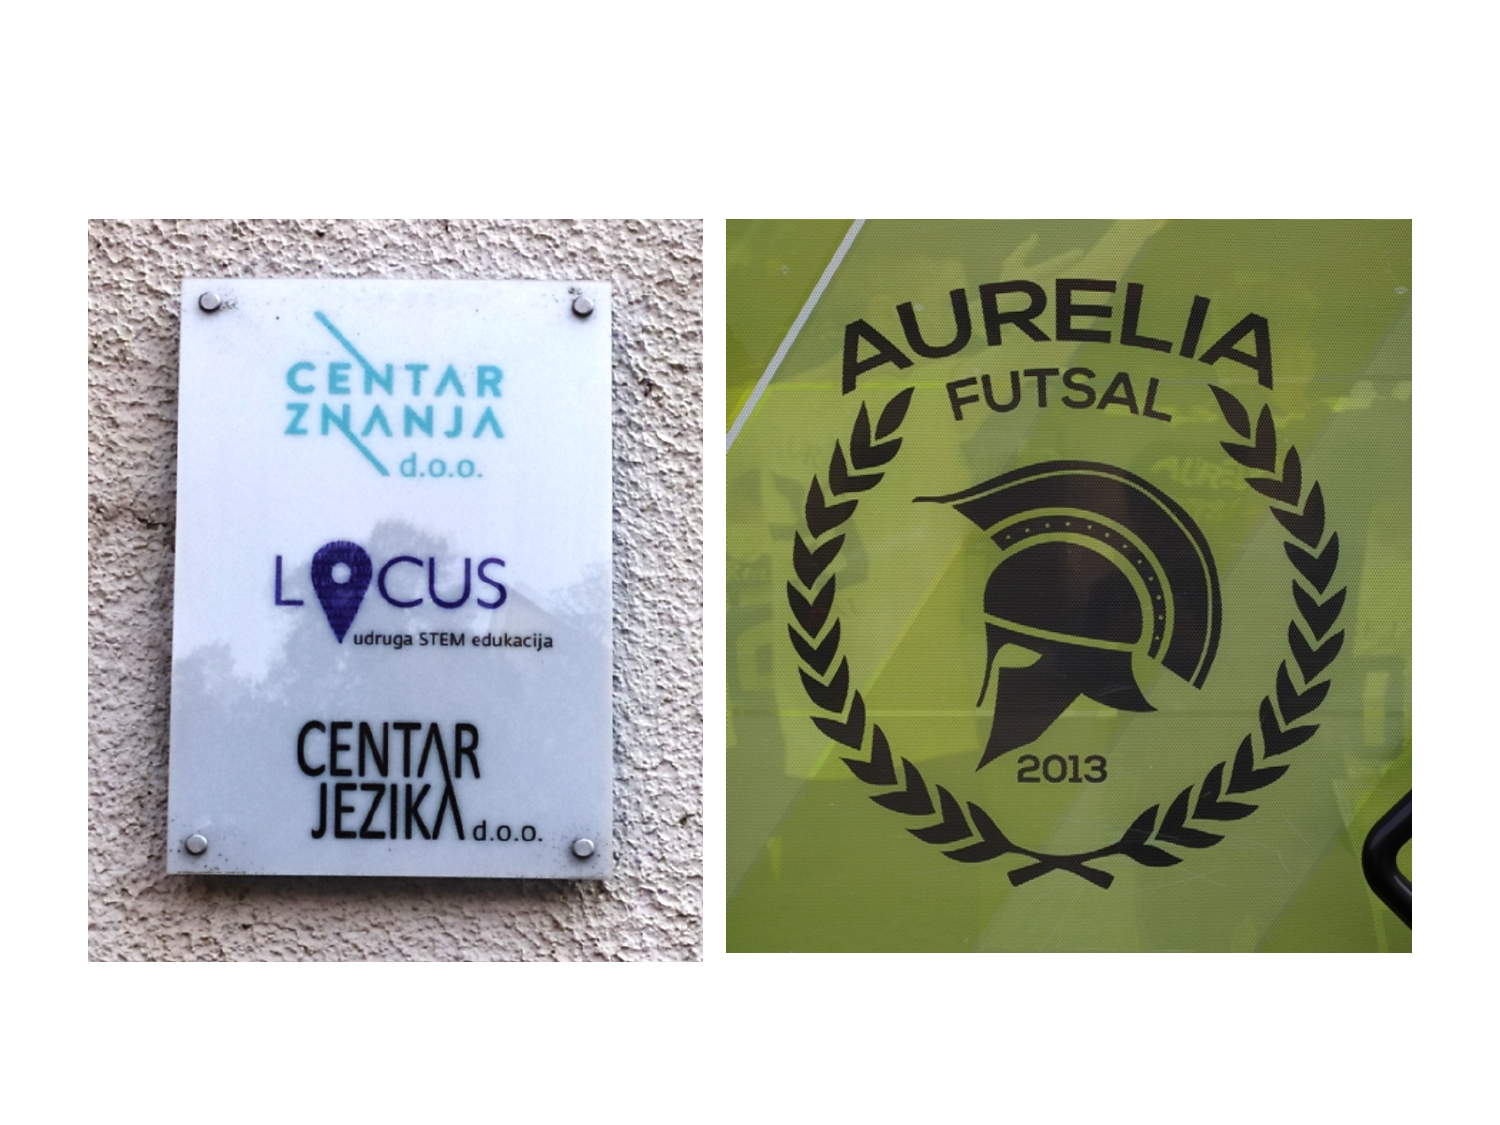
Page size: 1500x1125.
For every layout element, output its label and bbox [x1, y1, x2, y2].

picture [88, 219, 703, 962]
picture [726, 219, 1412, 953]
